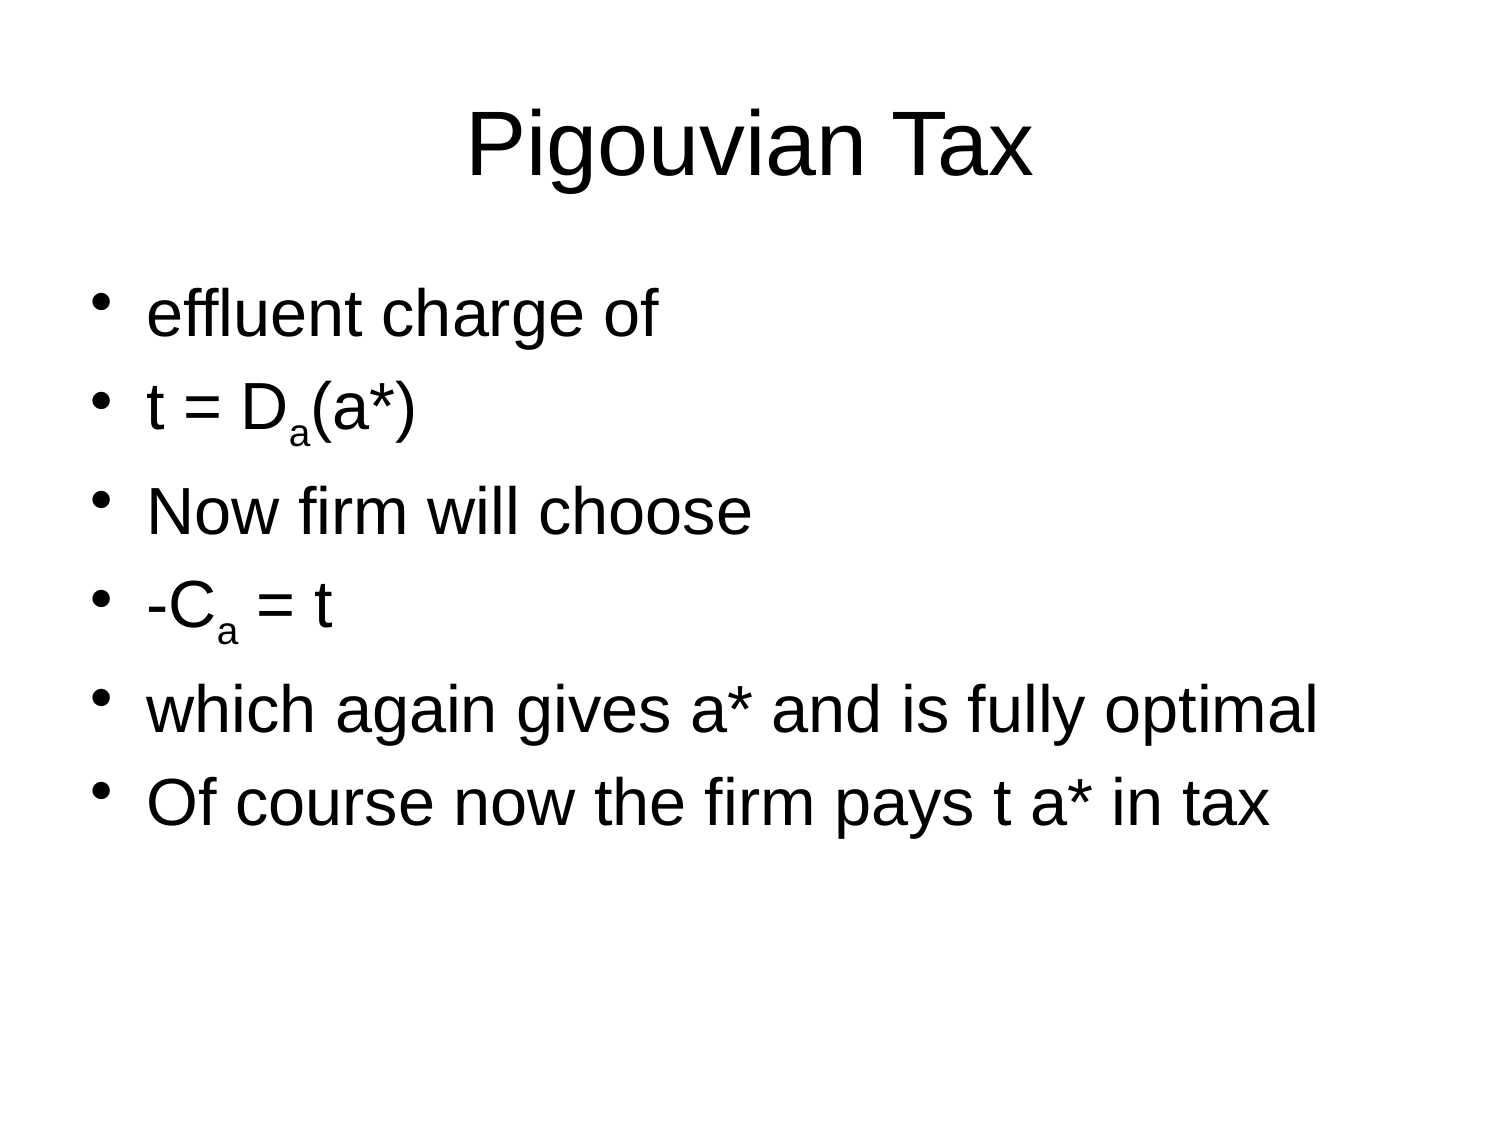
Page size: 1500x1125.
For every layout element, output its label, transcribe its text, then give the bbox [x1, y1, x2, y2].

list effluent charge of t = Da(a*) Now firm will choose -Ca = t which again gives a* and is fully optimal Of course now the firm pays t a* in tax [74, 262, 1426, 1006]
title Pigouvian Tax [74, 44, 1426, 233]
